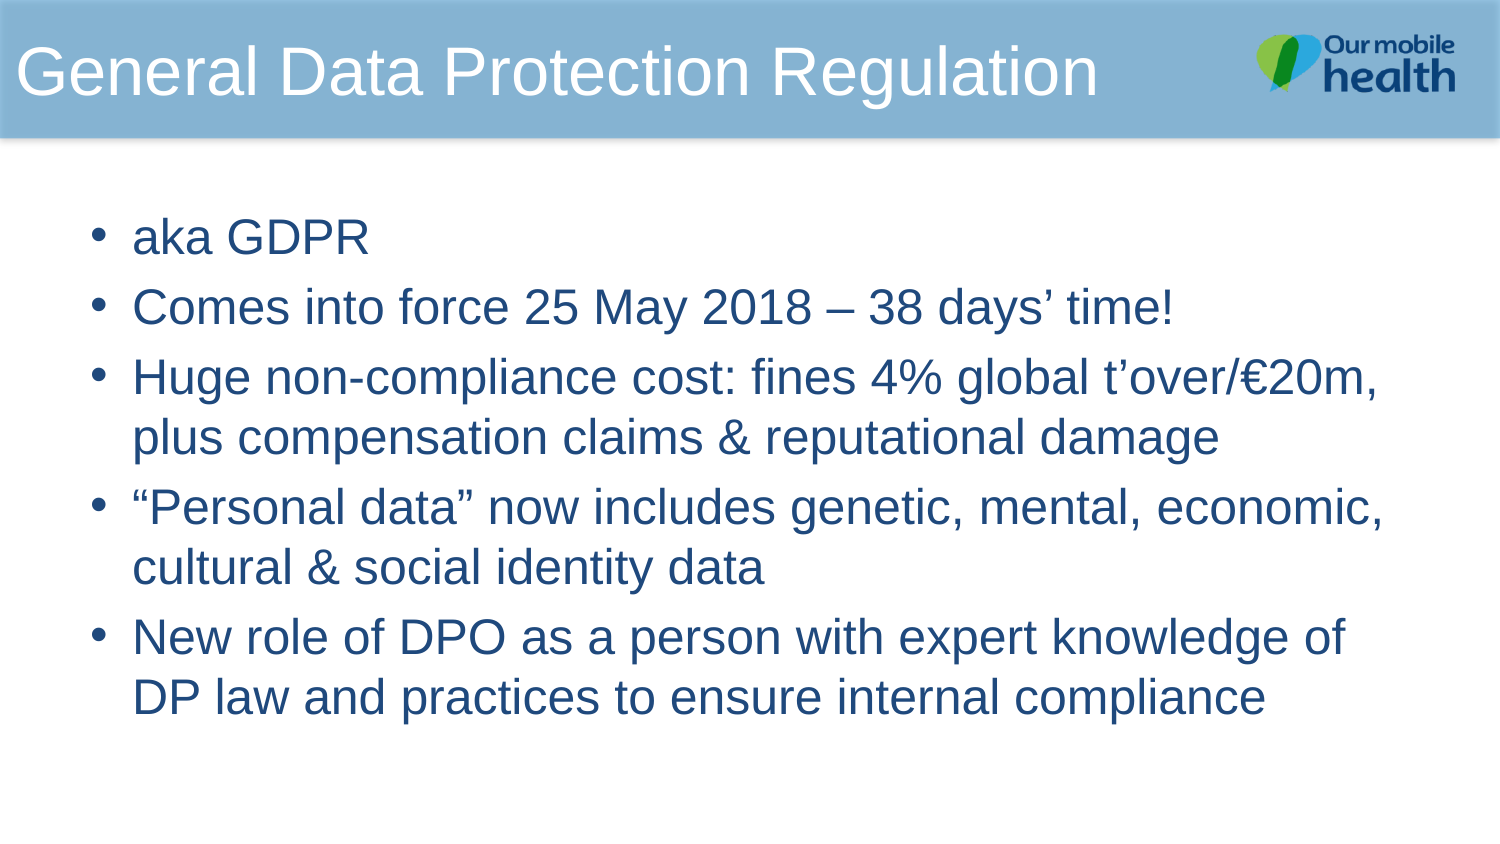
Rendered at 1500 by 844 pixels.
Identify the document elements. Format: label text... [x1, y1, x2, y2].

title General Data Protection Regulation [0, 13, 1350, 123]
picture [1350, 31, 1455, 97]
list aka GDPR Comes into force 25 May 2018 – 38 days’ time! Huge non-compliance cost: fines 4% global t’over/€20m, plus compensation claims & reputational damage “Personal data” now includes genetic, mental, economic, cultural & social identity data New role of DPO as a person with expert knowledge of DP law and practices to ensure internal compliance [75, 196, 1425, 754]
